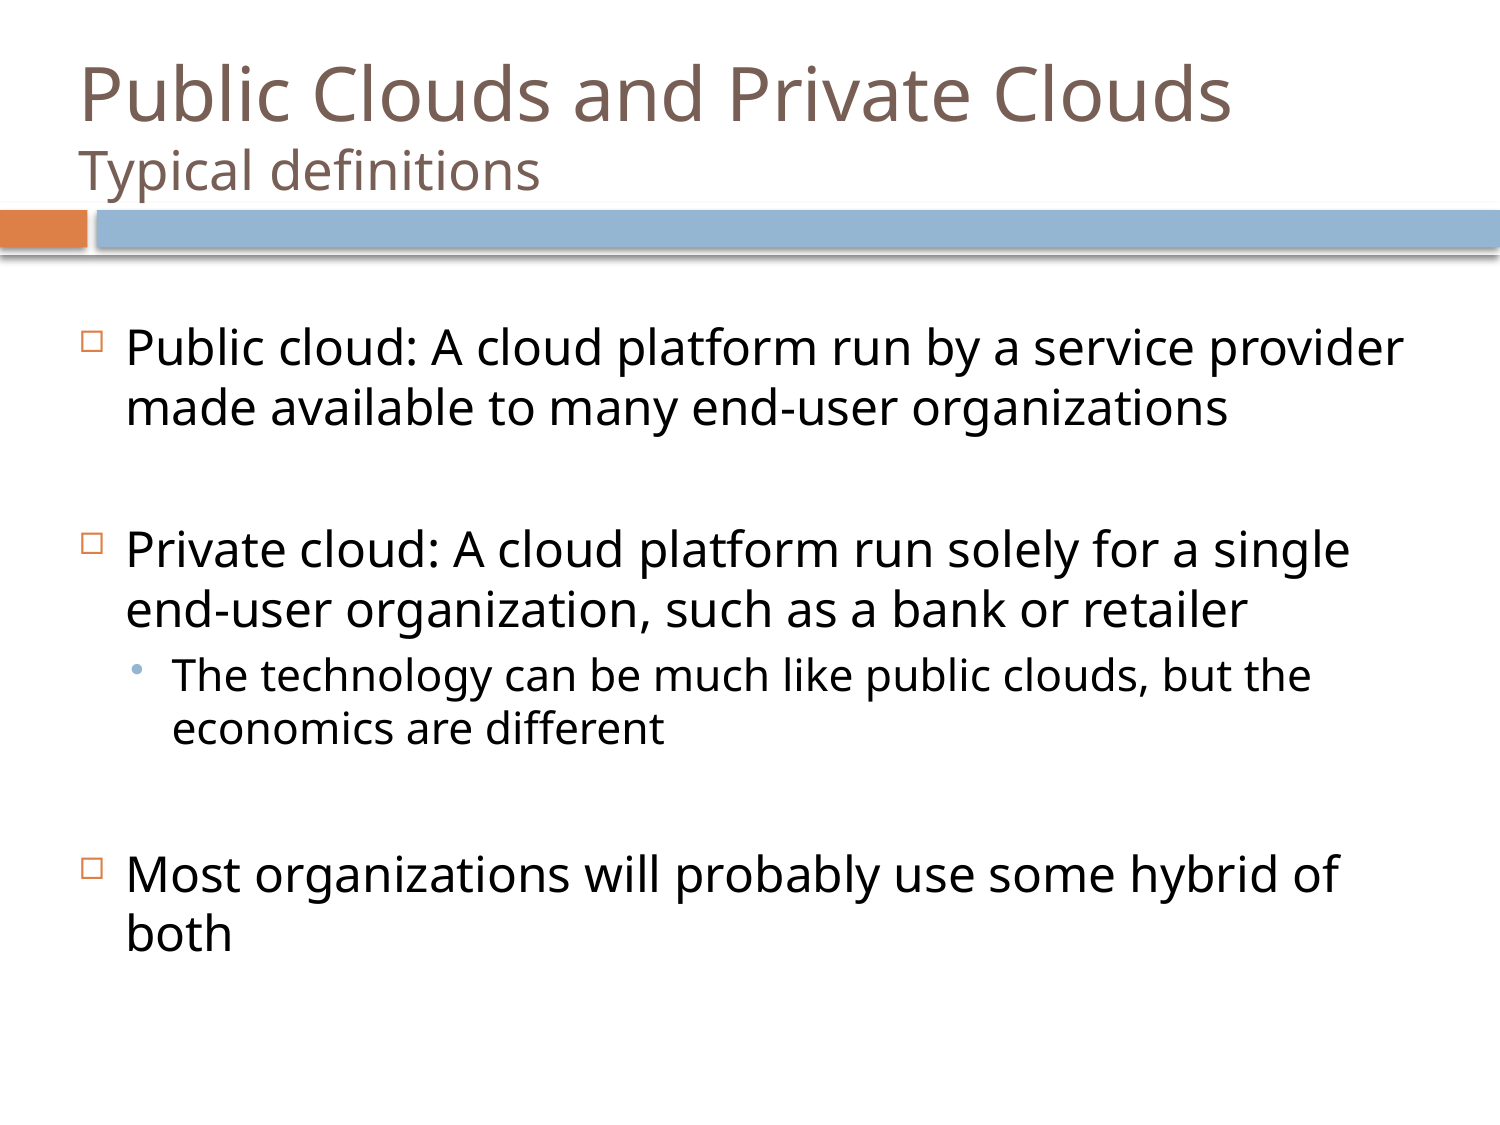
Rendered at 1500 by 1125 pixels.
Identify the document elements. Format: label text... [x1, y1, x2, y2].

title Public Clouds and Private Clouds Typical definitions [63, 37, 1436, 211]
list Public cloud: A cloud platform run by a service provider made available to many end-user organizations Private cloud: A cloud platform run solely for a single end-user organization, such as a bank or retailer The technology can be much like public clouds, but the economics are different Most organizations will probably use some hybrid of both [63, 237, 1436, 1031]
